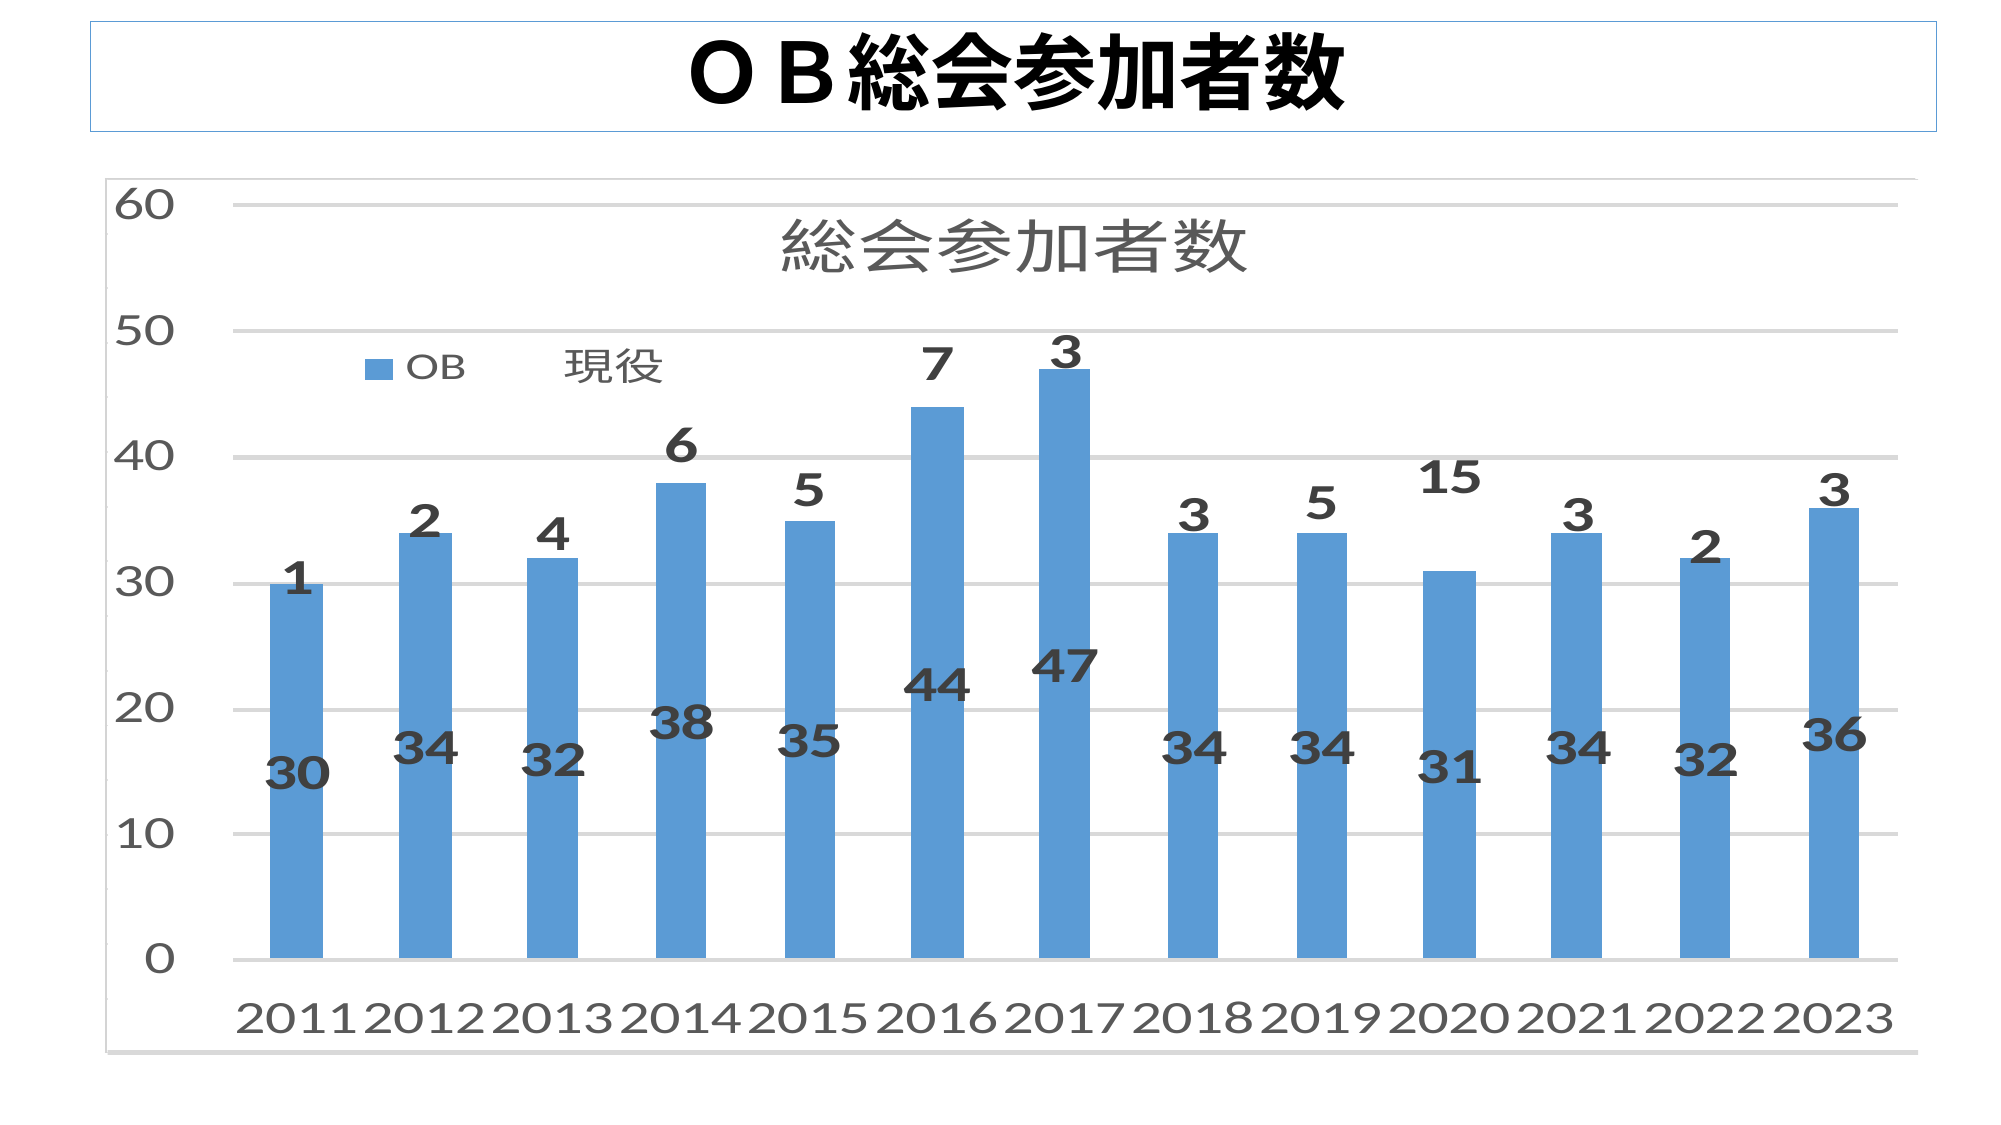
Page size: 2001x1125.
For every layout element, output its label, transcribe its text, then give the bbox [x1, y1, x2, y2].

title ＯＢ総会参加者数 [90, 21, 1937, 132]
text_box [104, 177, 1919, 1055]
